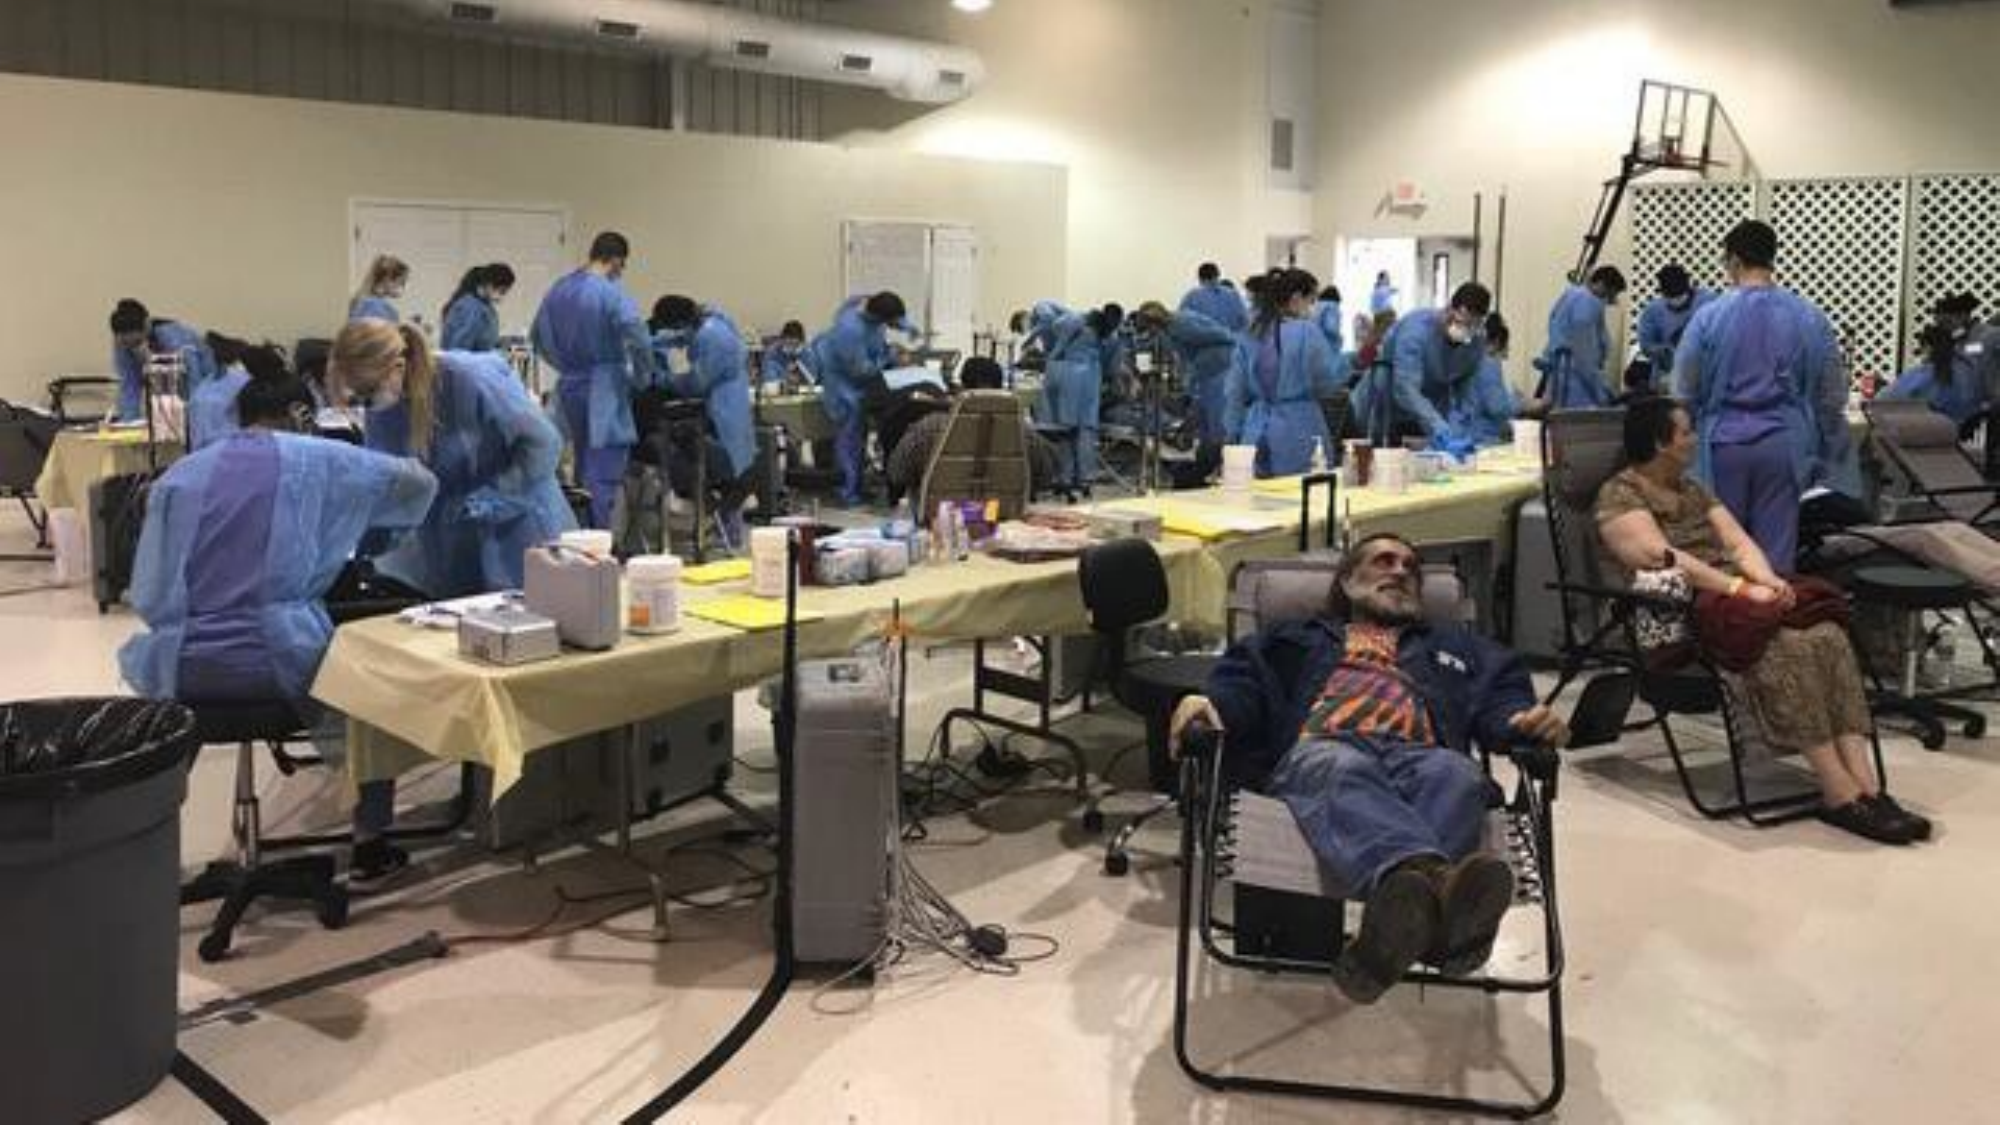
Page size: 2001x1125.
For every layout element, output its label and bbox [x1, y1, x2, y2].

text_box [0, 0, 2000, 1125]
